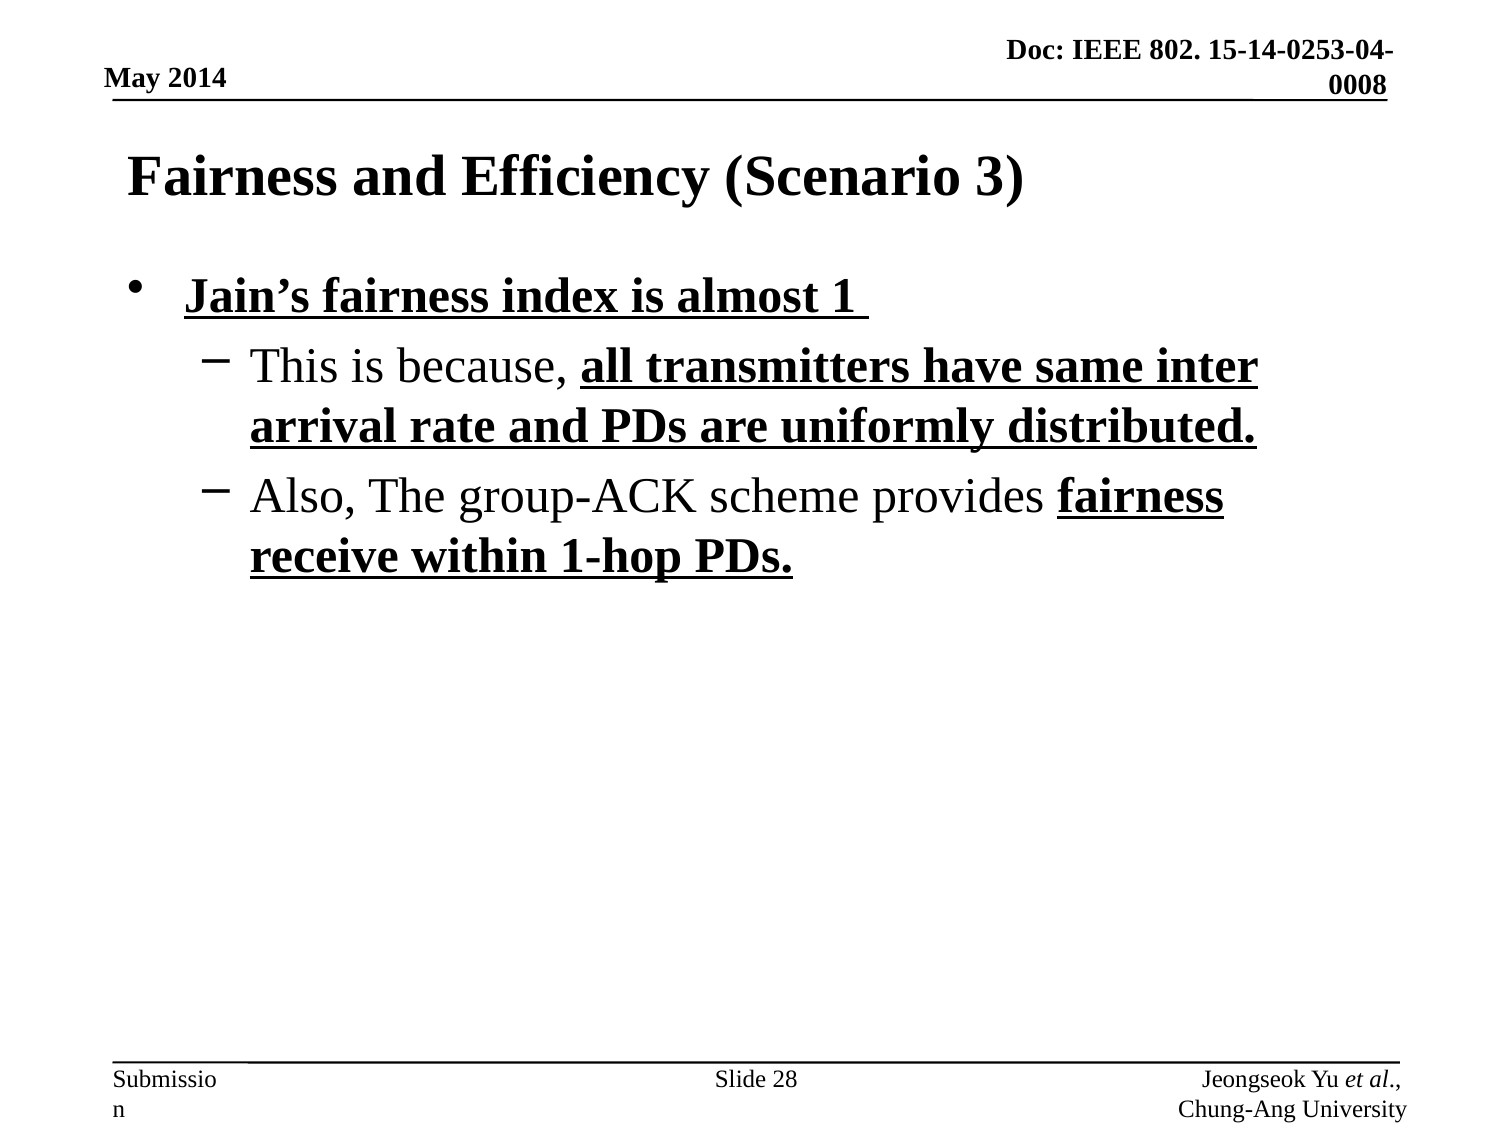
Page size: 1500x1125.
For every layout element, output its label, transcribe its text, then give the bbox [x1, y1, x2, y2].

list Jain’s fairness index is almost 1 This is because, all transmitters have same inter arrival rate and PDs are uniformly distributed. Also, The group-ACK scheme provides fairness receive within 1-hop PDs. [112, 255, 1388, 1000]
slide_number Slide 28 [712, 1061, 800, 1093]
title Fairness and Efficiency (Scenario 3) [112, 112, 1388, 232]
